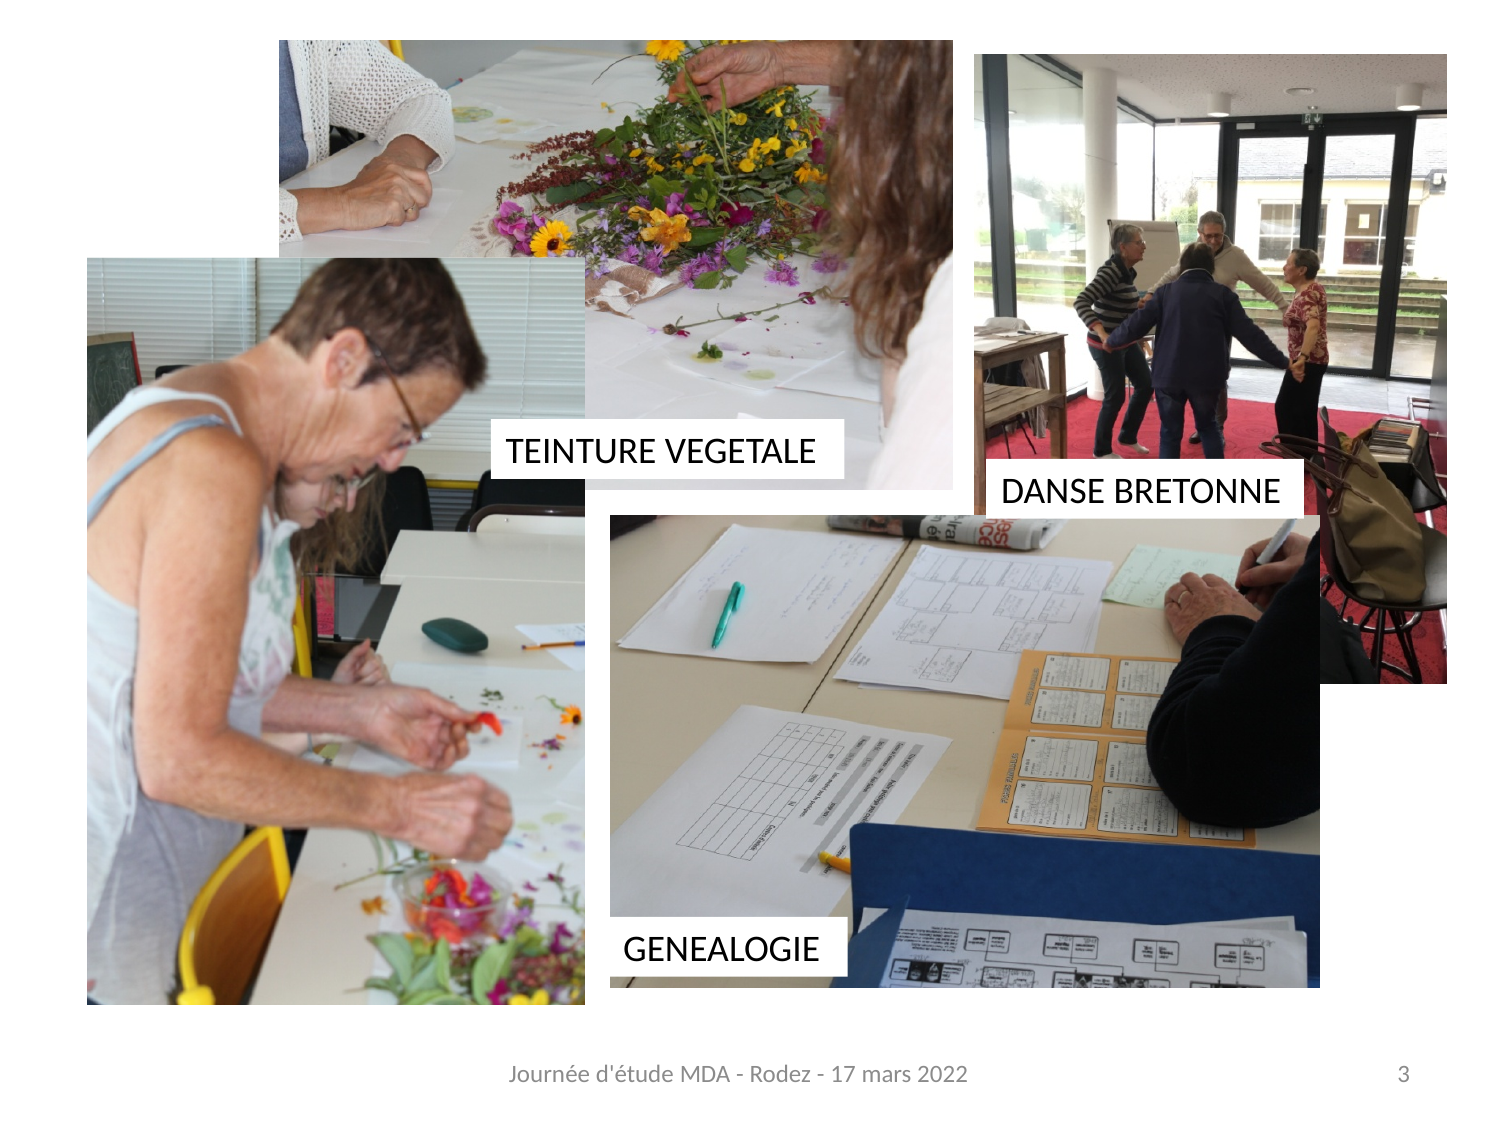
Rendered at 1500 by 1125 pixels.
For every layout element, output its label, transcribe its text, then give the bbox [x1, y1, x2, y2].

picture [0, 40, 1447, 1004]
footer Journée d'étude MDA - Rodez - 17 mars 2022 [490, 1042, 988, 1103]
slide_number 3 [1074, 1042, 1425, 1103]
